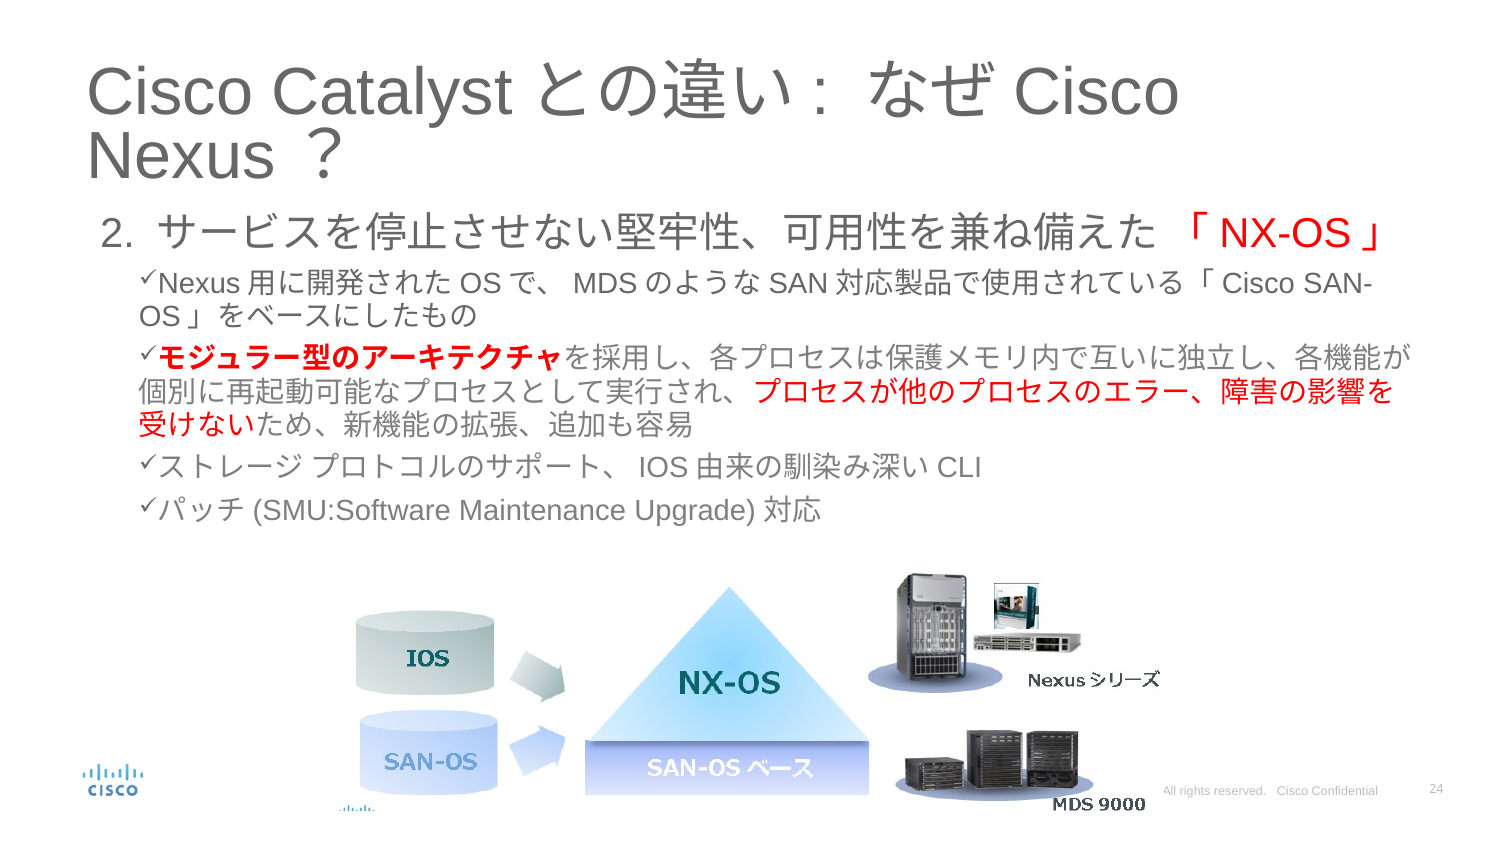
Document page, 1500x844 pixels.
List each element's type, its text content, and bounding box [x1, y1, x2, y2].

list 2. サービスを停止させない堅牢性、可用性を兼ね備えた 「NX-OS」 Nexus用に開発されたOSで、MDSのようなSAN対応製品で使用されている「Cisco SAN-OS」をベースにしたもの モジュラー型のアーキテクチャを採用し、各プロセスは保護メモリ内で互いに独立し、各機能が個別に再起動可能なプロセスとして実行され、プロセスが他のプロセスのエラー、障害の影響を受けないため、新機能の拡張、追加も容易 ストレージ プロトコルのサポート、IOS由来の馴染み深いCLI パッチ(SMU:Software Maintenance Upgrade)対応 [75, 202, 1434, 722]
picture [336, 571, 1164, 815]
picture [77, 758, 149, 803]
text_box Cisco Catalystとの違い: なぜCisco Nexus？ [71, 55, 1441, 176]
